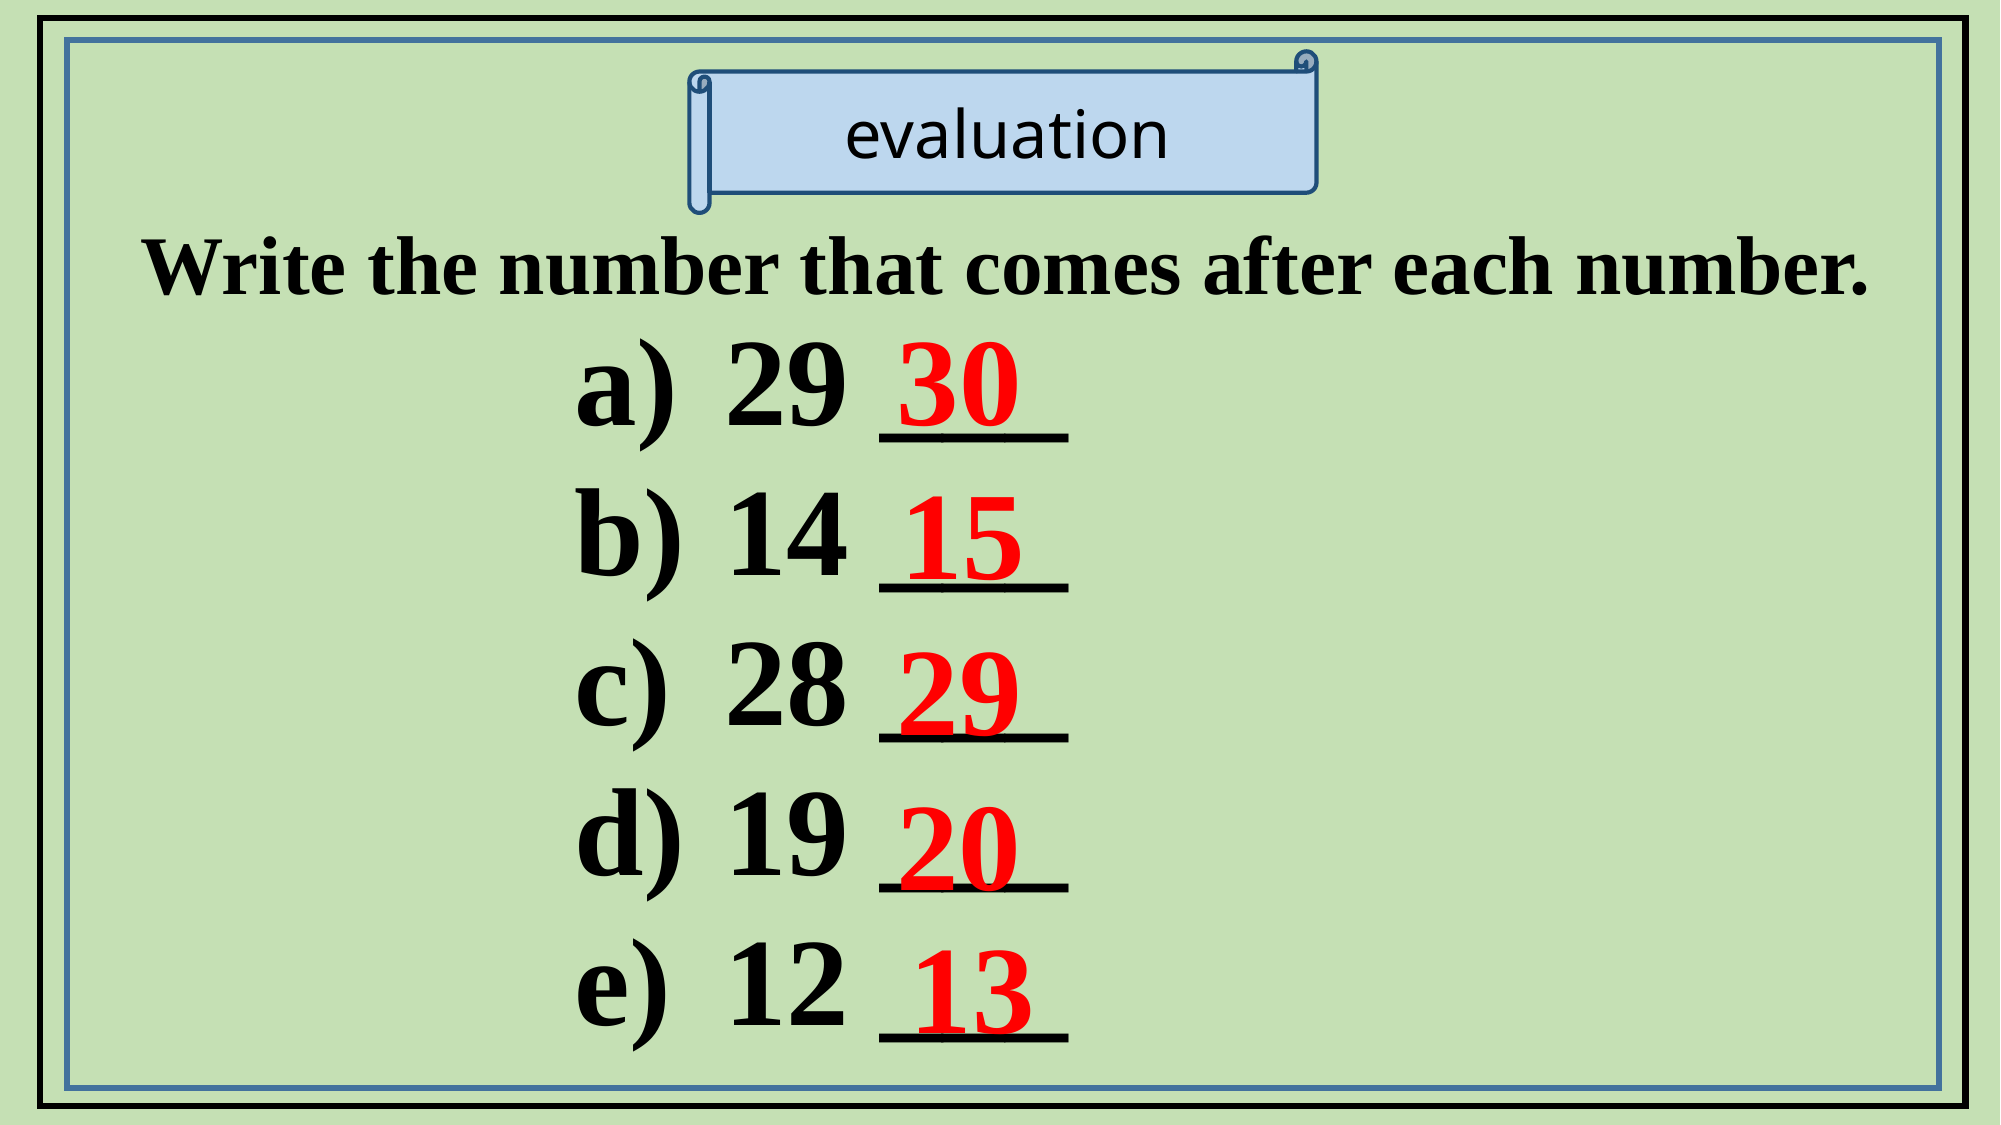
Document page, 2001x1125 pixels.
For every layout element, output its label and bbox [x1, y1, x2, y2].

text_box [39, 17, 1967, 1107]
text_box [66, 39, 1940, 1089]
